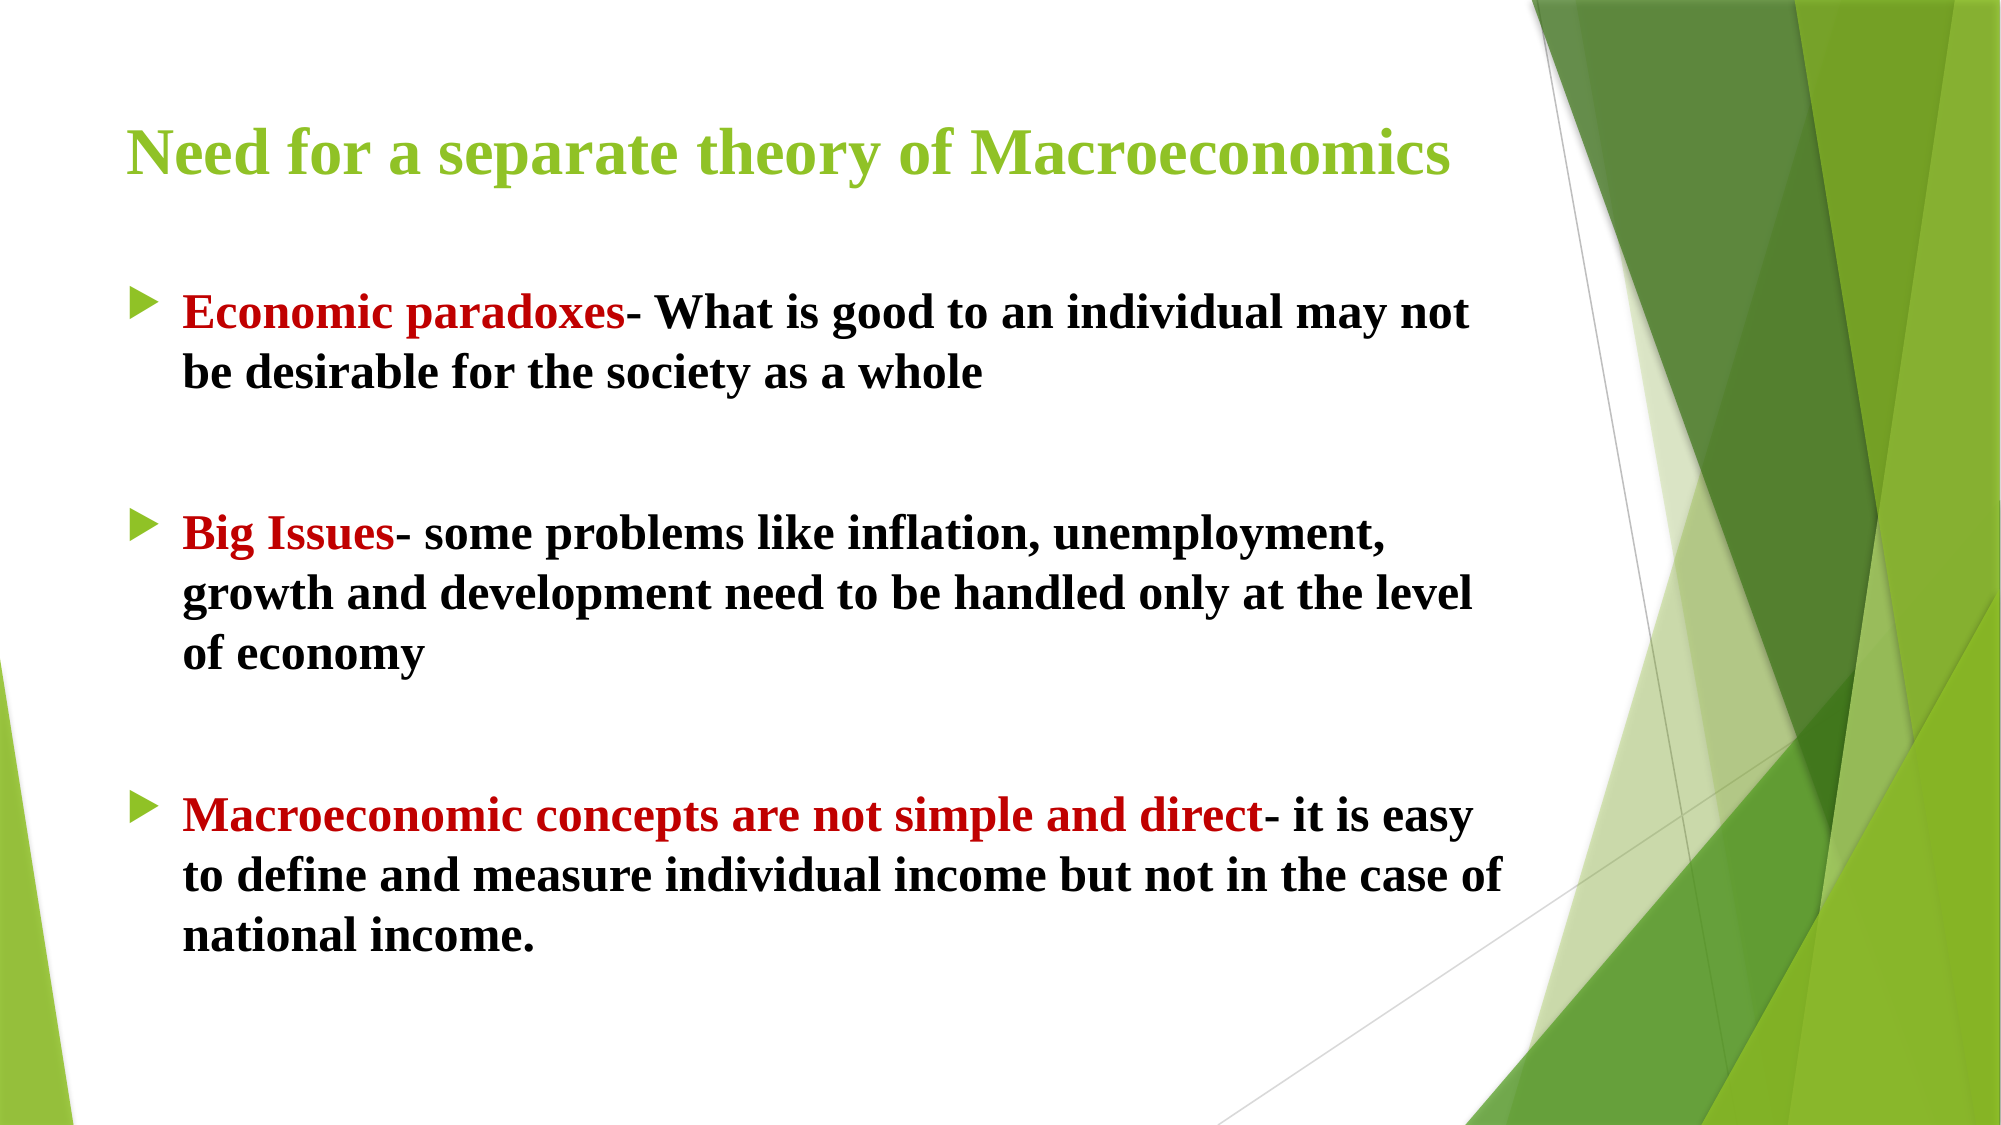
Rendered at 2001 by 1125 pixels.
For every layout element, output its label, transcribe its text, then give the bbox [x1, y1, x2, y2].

list Economic paradoxes- What is good to an individual may not be desirable for the society as a whole Big Issues- some problems like inflation, unemployment, growth and development need to be handled only at the level of economy Macroeconomic concepts are not simple and direct- it is easy to define and measure individual income but not in the case of national income. [111, 270, 1522, 991]
title Need for a separate theory of Macroeconomics [111, 99, 1522, 270]
